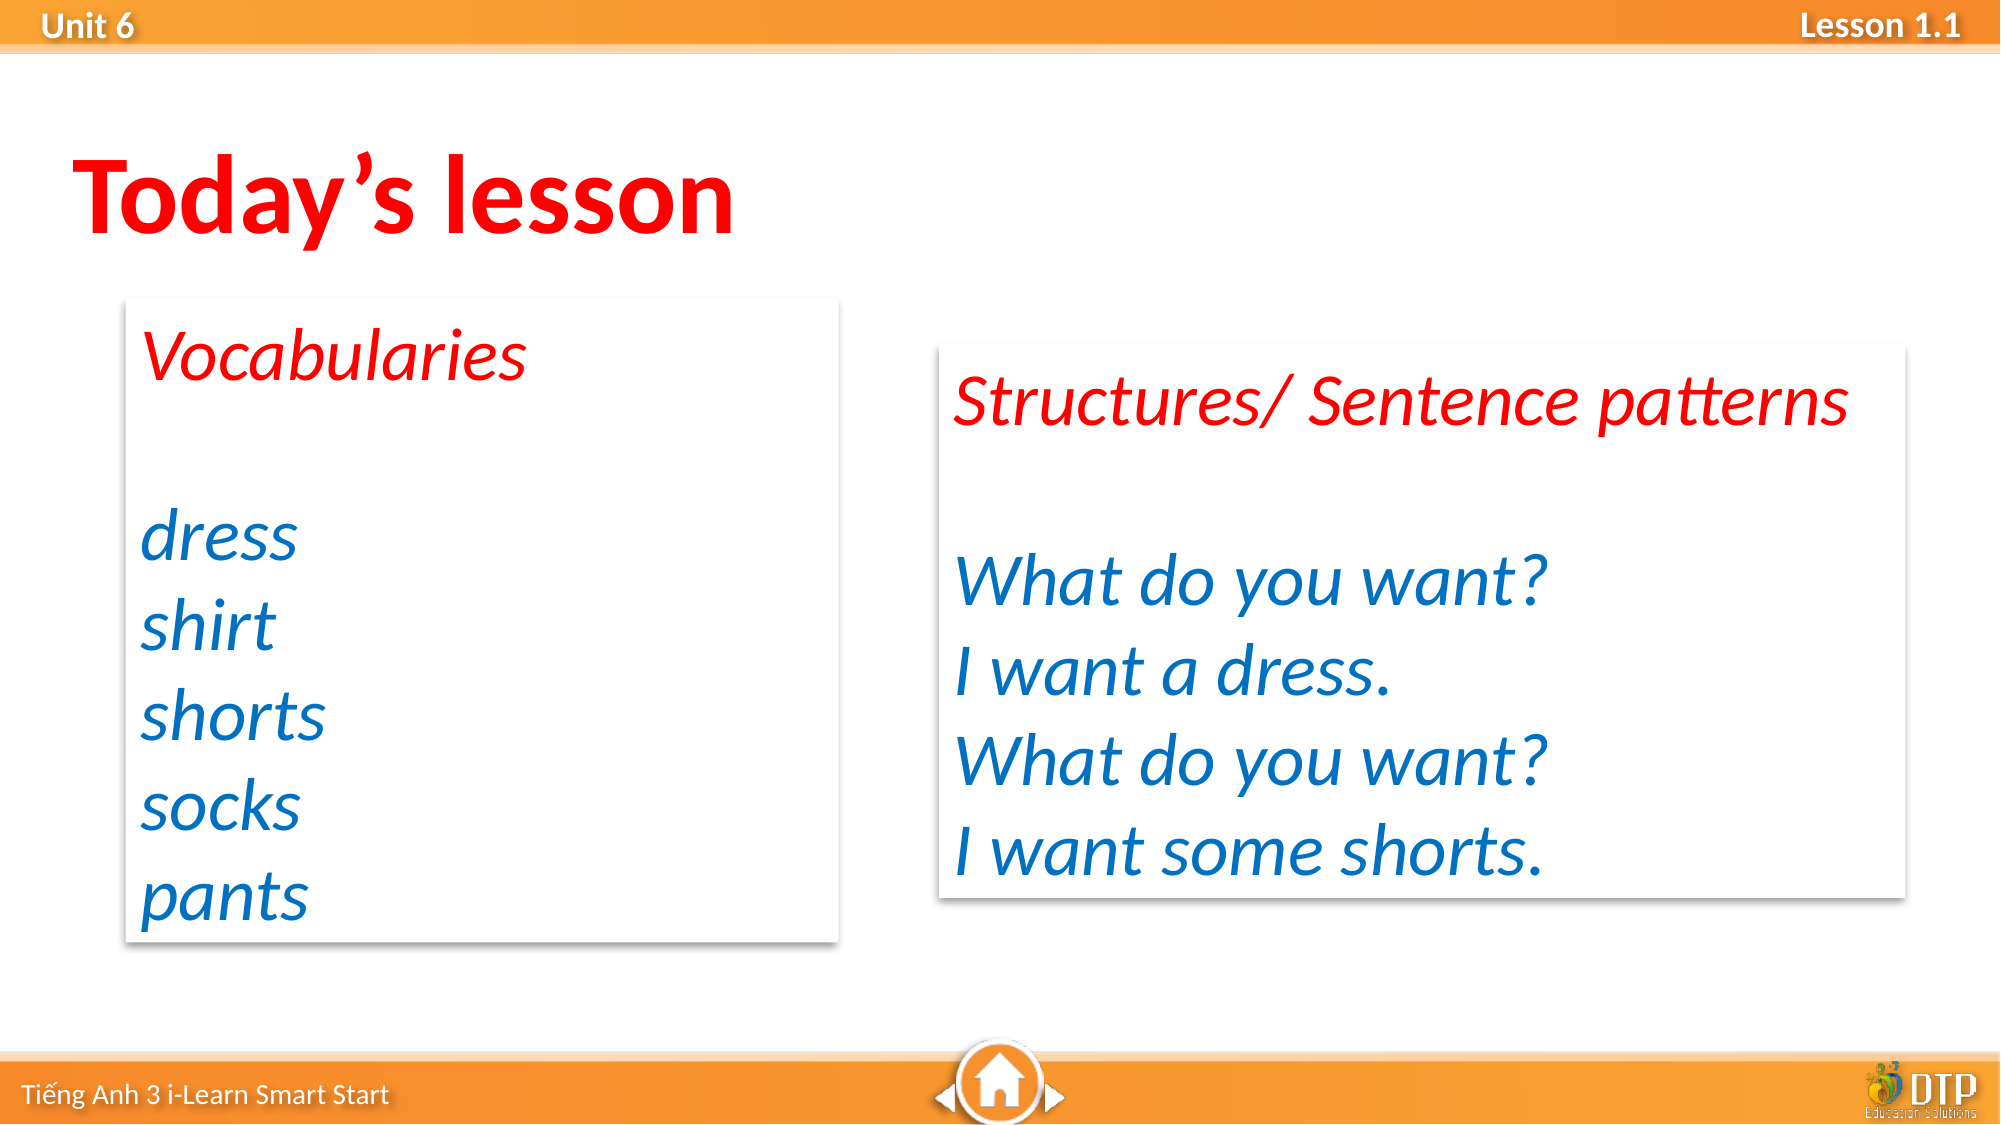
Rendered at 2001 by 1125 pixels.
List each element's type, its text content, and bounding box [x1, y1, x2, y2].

picture [0, 0, 2000, 1125]
text_box Today’s lesson [57, 113, 753, 264]
text_box Vocabularies dress shirt shorts socks pants [125, 297, 839, 943]
text_box Structures/ Sentence patterns What do you want? I want a dress. What do you want? I want some shorts. [938, 343, 1906, 898]
